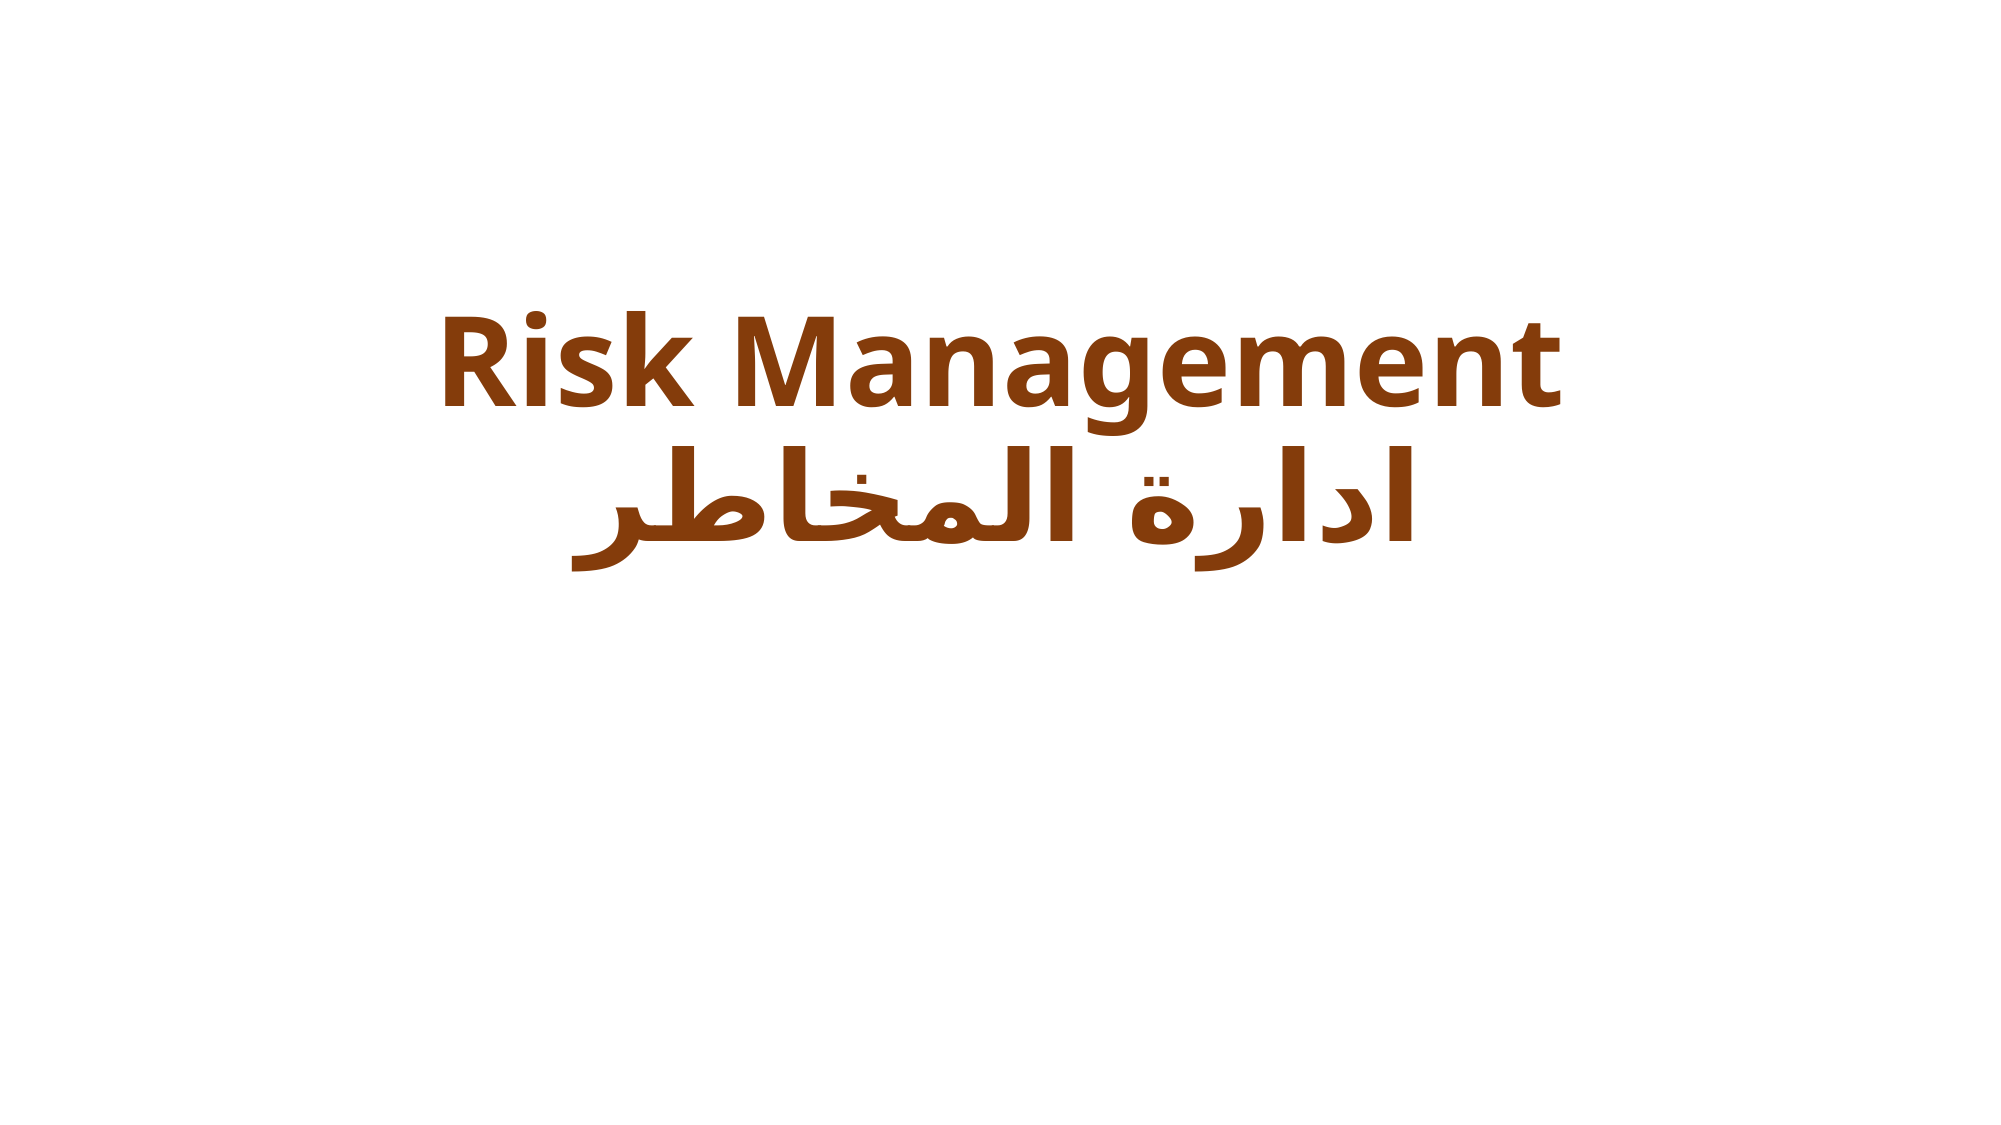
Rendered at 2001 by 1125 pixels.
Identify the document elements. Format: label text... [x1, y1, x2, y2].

title Risk Management ادارة المخاطر [249, 184, 1750, 576]
